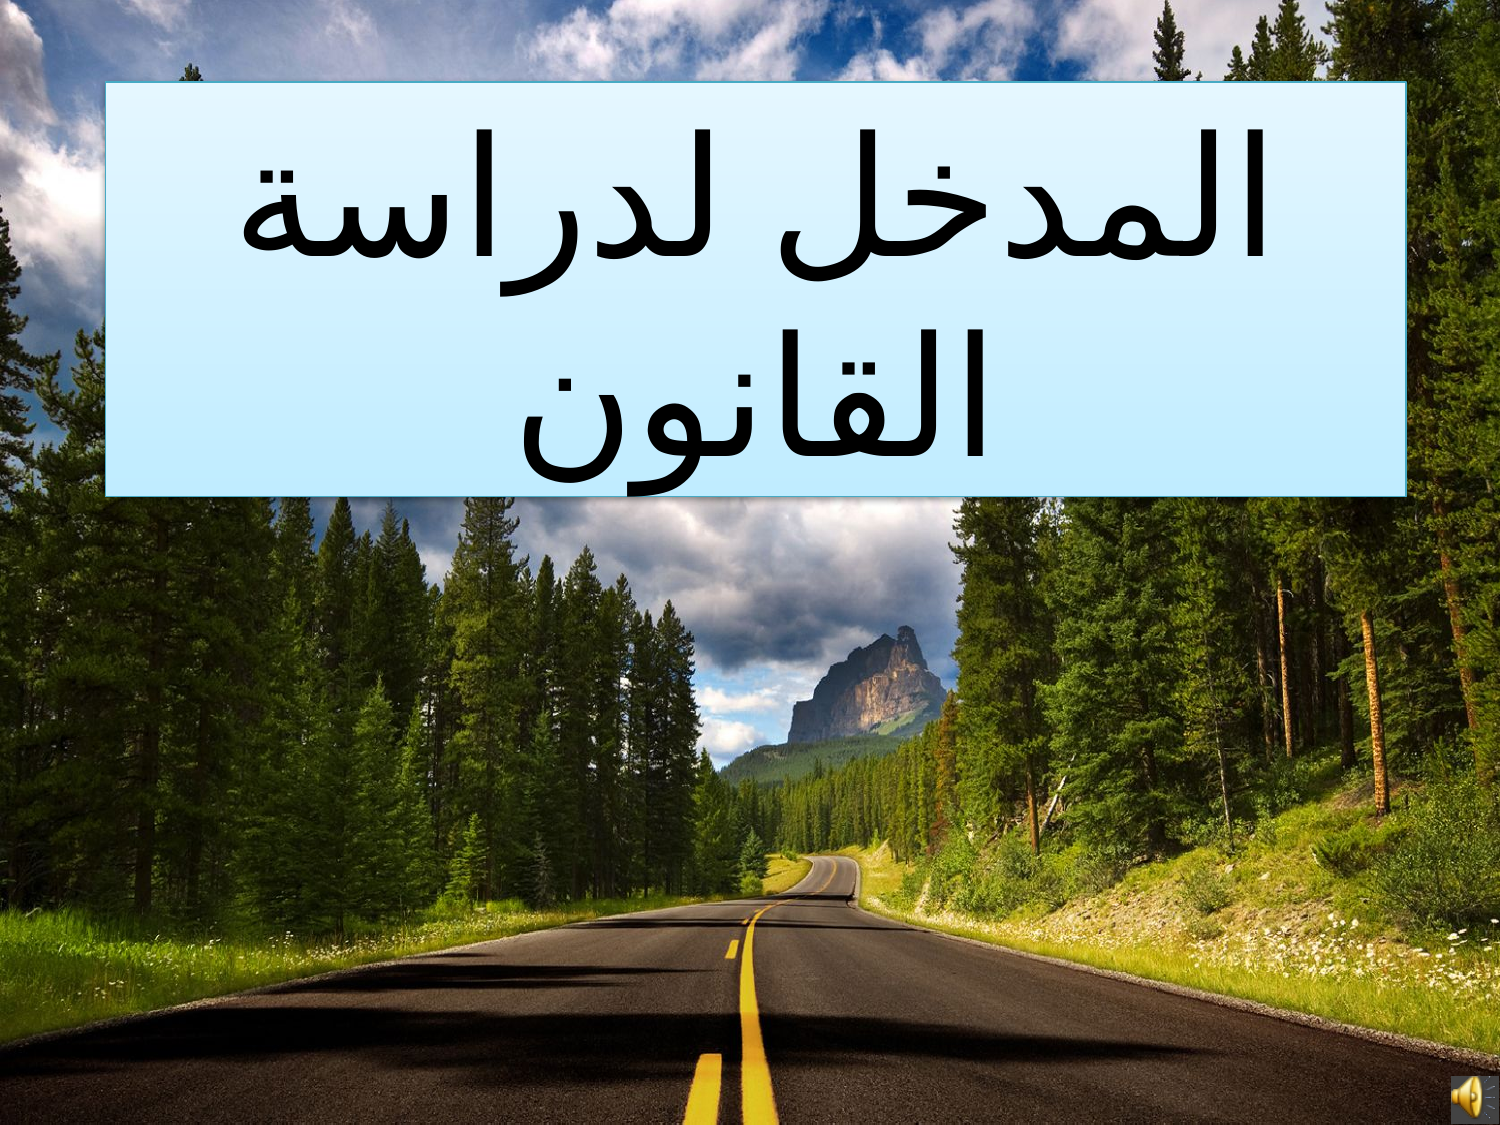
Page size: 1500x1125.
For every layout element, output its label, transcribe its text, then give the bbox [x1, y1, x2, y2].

picture [0, 0, 1500, 1125]
text_box المدخل لدراسة القانون [105, 81, 1407, 497]
